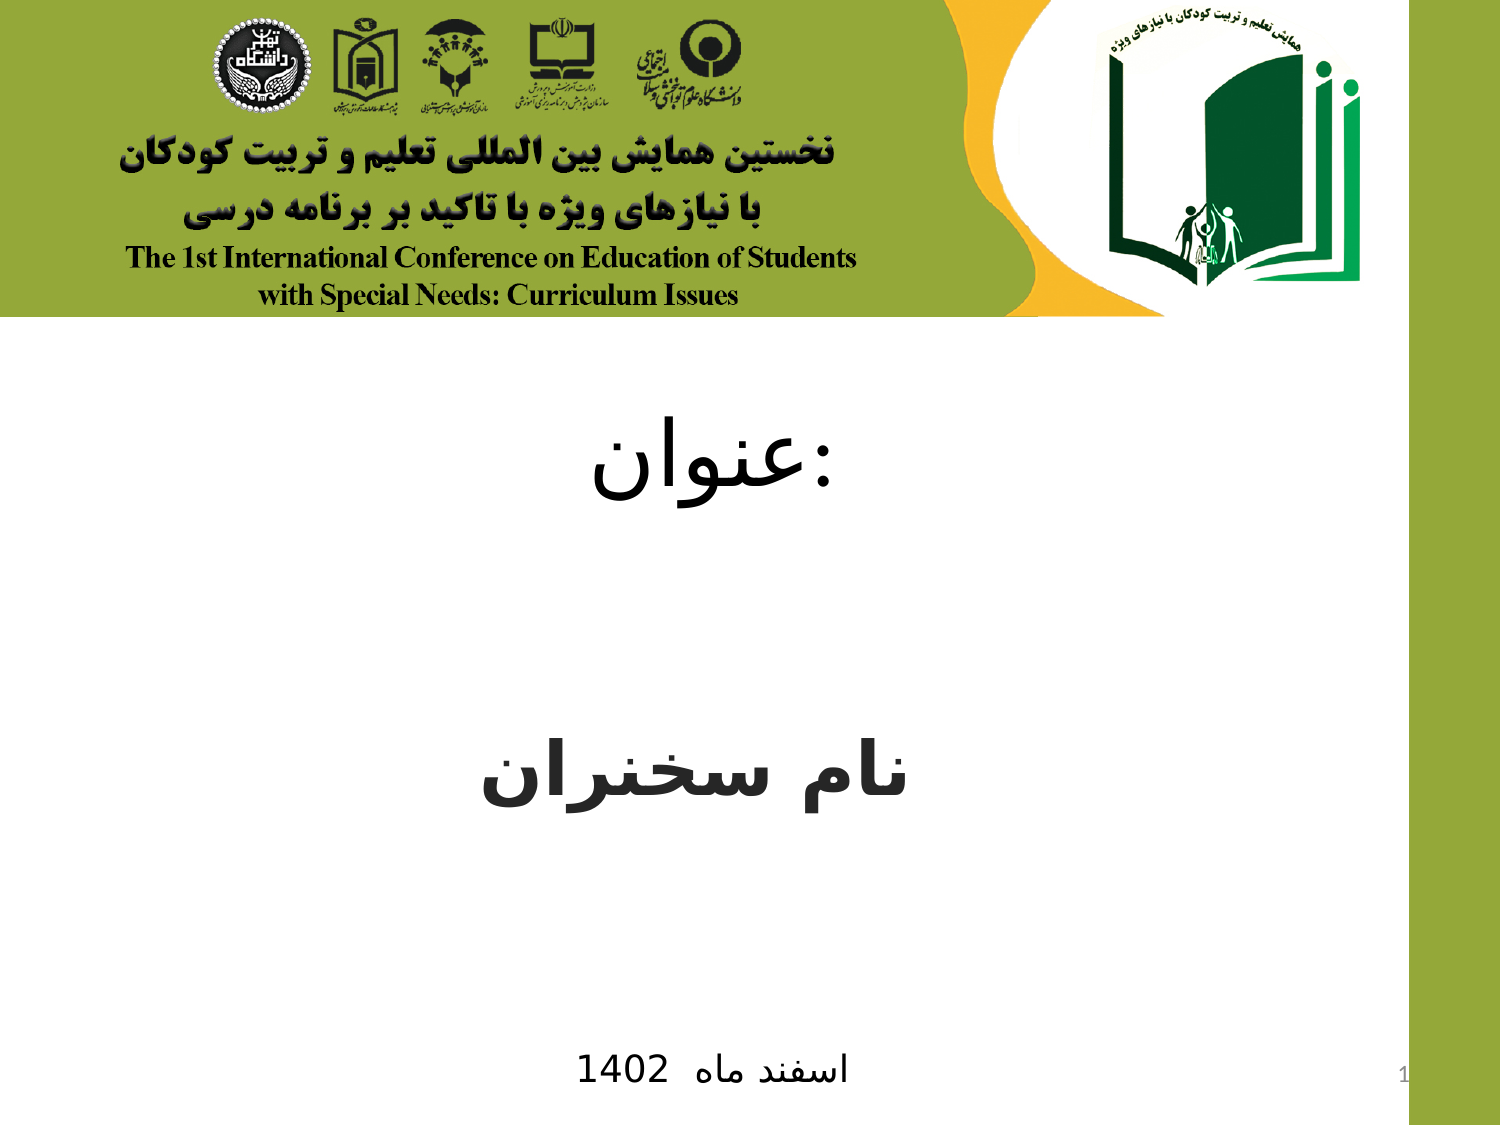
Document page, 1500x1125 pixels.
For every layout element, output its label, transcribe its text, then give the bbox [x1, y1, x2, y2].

text_box اسفند ماه 1402 [560, 1037, 865, 1098]
picture [0, 0, 1500, 1125]
text_box نام سخنران [129, 712, 1263, 1000]
text_box عنوان: [62, 387, 1363, 513]
slide_number 1 [1074, 1042, 1425, 1103]
